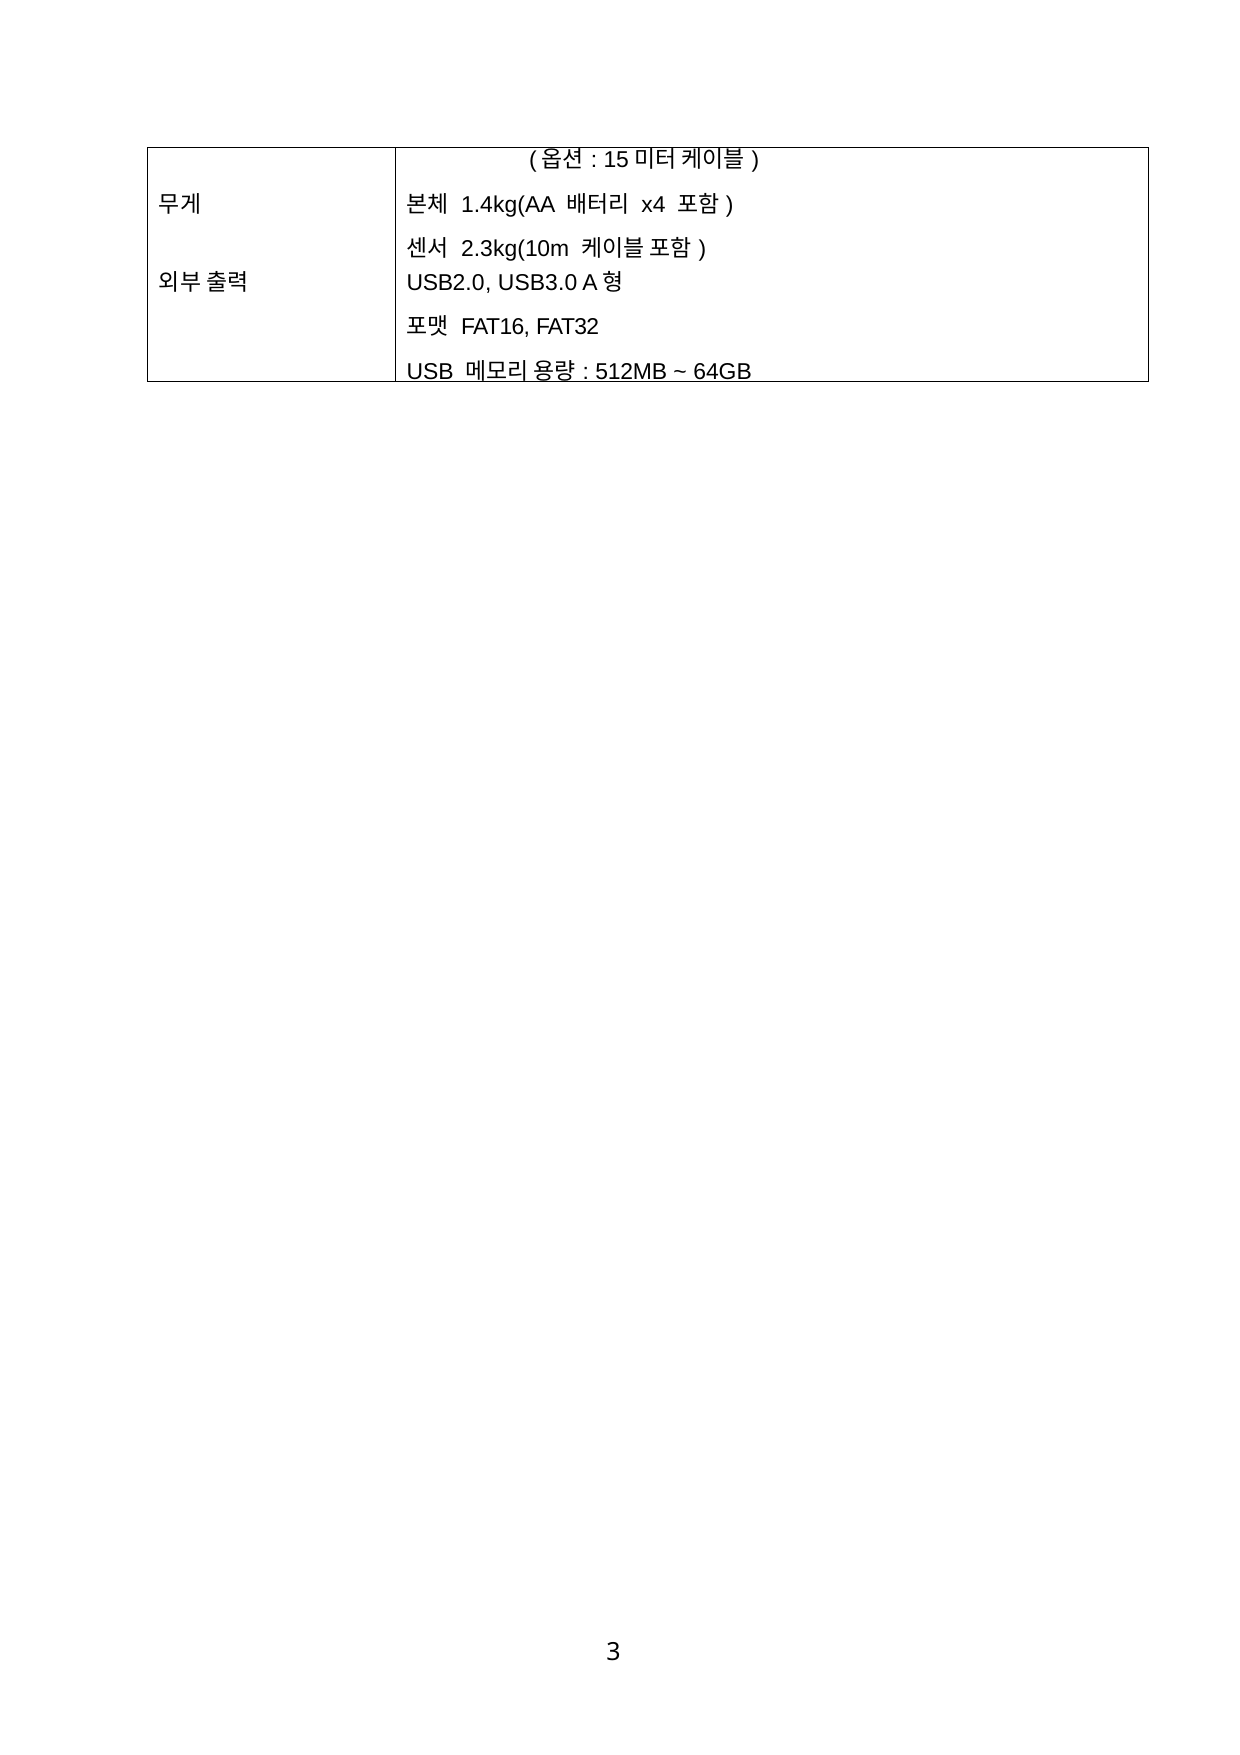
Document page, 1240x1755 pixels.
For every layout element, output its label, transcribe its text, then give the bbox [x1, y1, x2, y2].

table_cell 외부 출력 [148, 259, 395, 381]
table_header (옵션: 15미터 케이블) [396, 148, 1148, 181]
table_cell USB2.0, USB3.0 A형 포맷 FAT16, FAT32 USB 메모리 용량: 512MB ~ 64GB [396, 259, 1148, 381]
table_cell 본체 1.4kg(AA 배터리 x4 포함) 센서 2.3kg(10m 케이블 포함) [396, 181, 1148, 259]
table_cell 무게 [148, 181, 395, 259]
slide_number 3 [600, 1633, 643, 1755]
table_header [148, 148, 395, 181]
